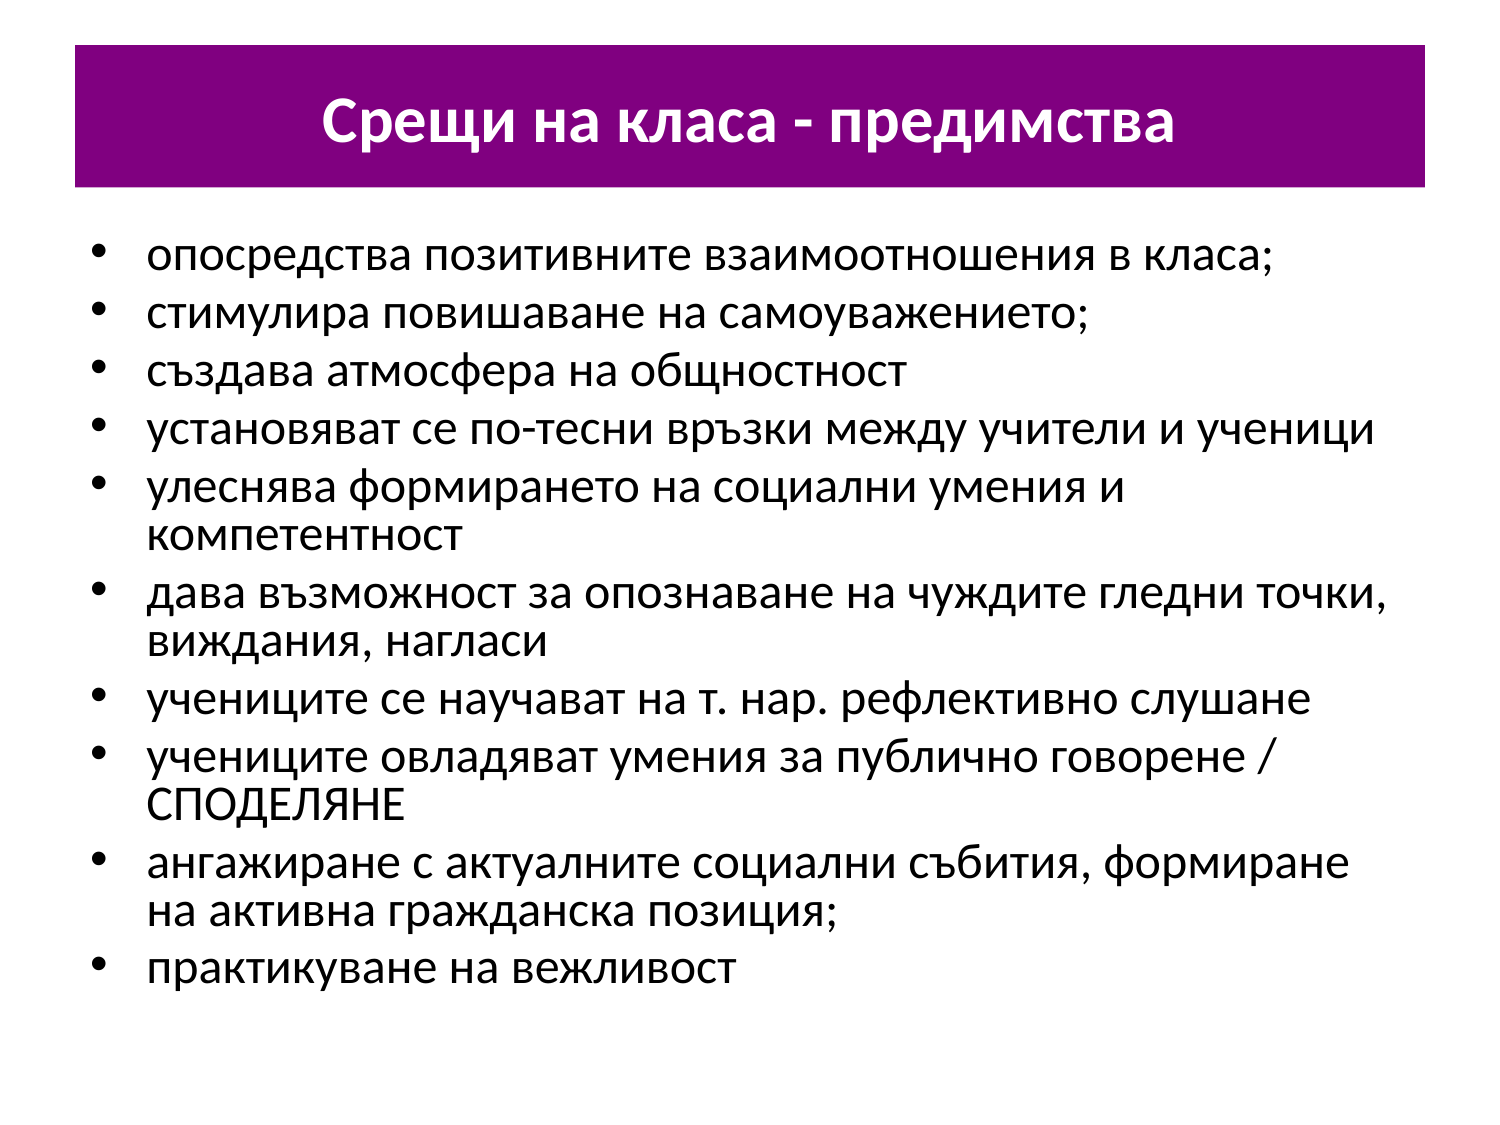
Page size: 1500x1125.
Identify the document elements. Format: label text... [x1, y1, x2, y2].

list опосредства позитивните взаимоотношения в класа; стимулира повишаване на самоуважението; създава атмосфера на общностност установяват се по-тесни връзки между учители и ученици улеснява формирането на социални умения и компетентност дава възможност за опознаване на чуждите гледни точки, виждания, нагласи учениците се научават на т. нар. рефлективно слушане учениците овладяват умения за публично говорене / СПОДЕЛЯНЕ ангажиране с актуалните социални събития, формиране на активна гражданска позиция; практикуване на вежливост [75, 224, 1425, 1088]
title Срещи на класа - предимства [75, 45, 1425, 188]
